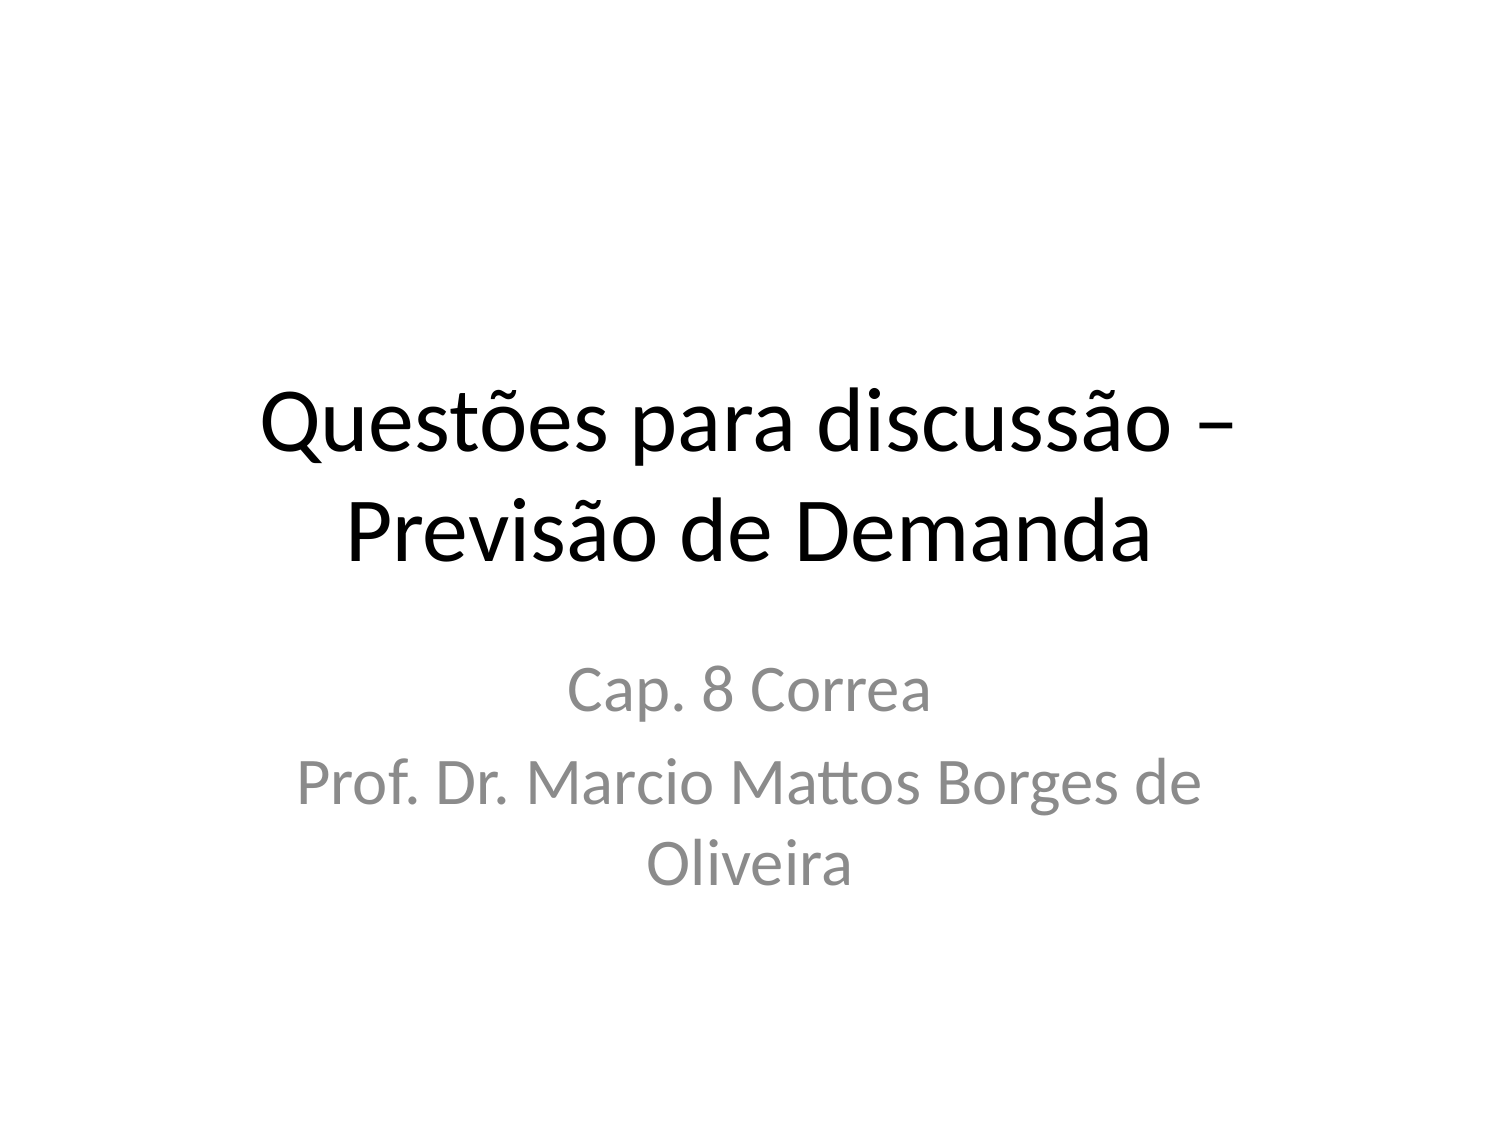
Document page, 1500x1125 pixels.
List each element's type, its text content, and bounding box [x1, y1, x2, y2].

title Questões para discussão – Previsão de Demanda [112, 349, 1388, 591]
subtitle Cap. 8 Correa Prof. Dr. Marcio Mattos Borges de Oliveira [225, 637, 1275, 925]
